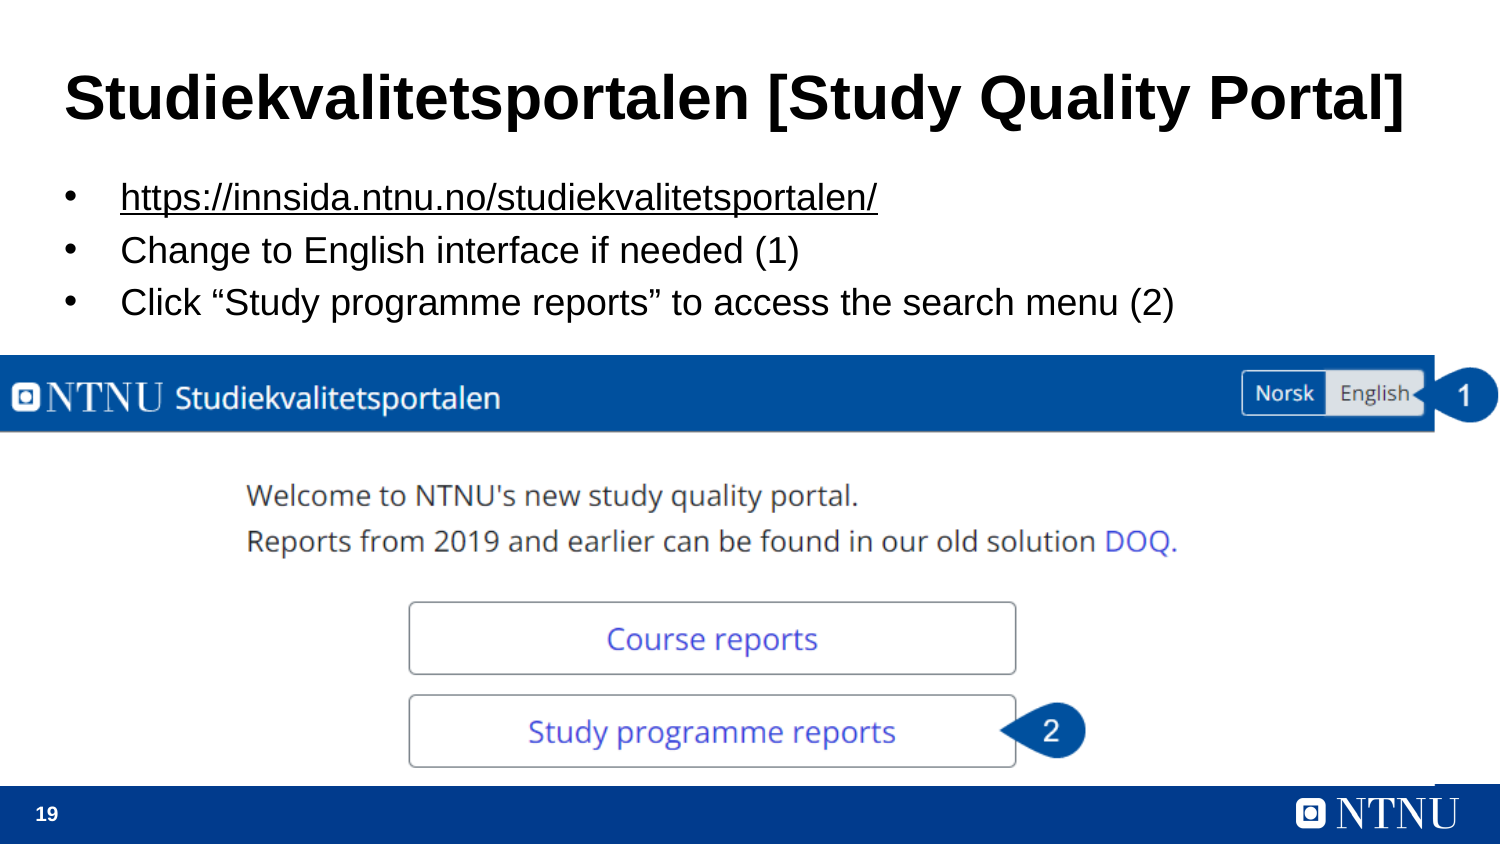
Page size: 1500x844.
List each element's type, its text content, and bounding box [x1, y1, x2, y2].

title Studiekvalitetsportalen [Study Quality Portal] [49, 48, 1431, 141]
list https://innsida.ntnu.no/studiekvalitetsportalen/ Change to English interface if needed (1) Click “Study programme reports” to access the search menu (2) [49, 165, 1431, 354]
picture [0, 355, 1500, 844]
